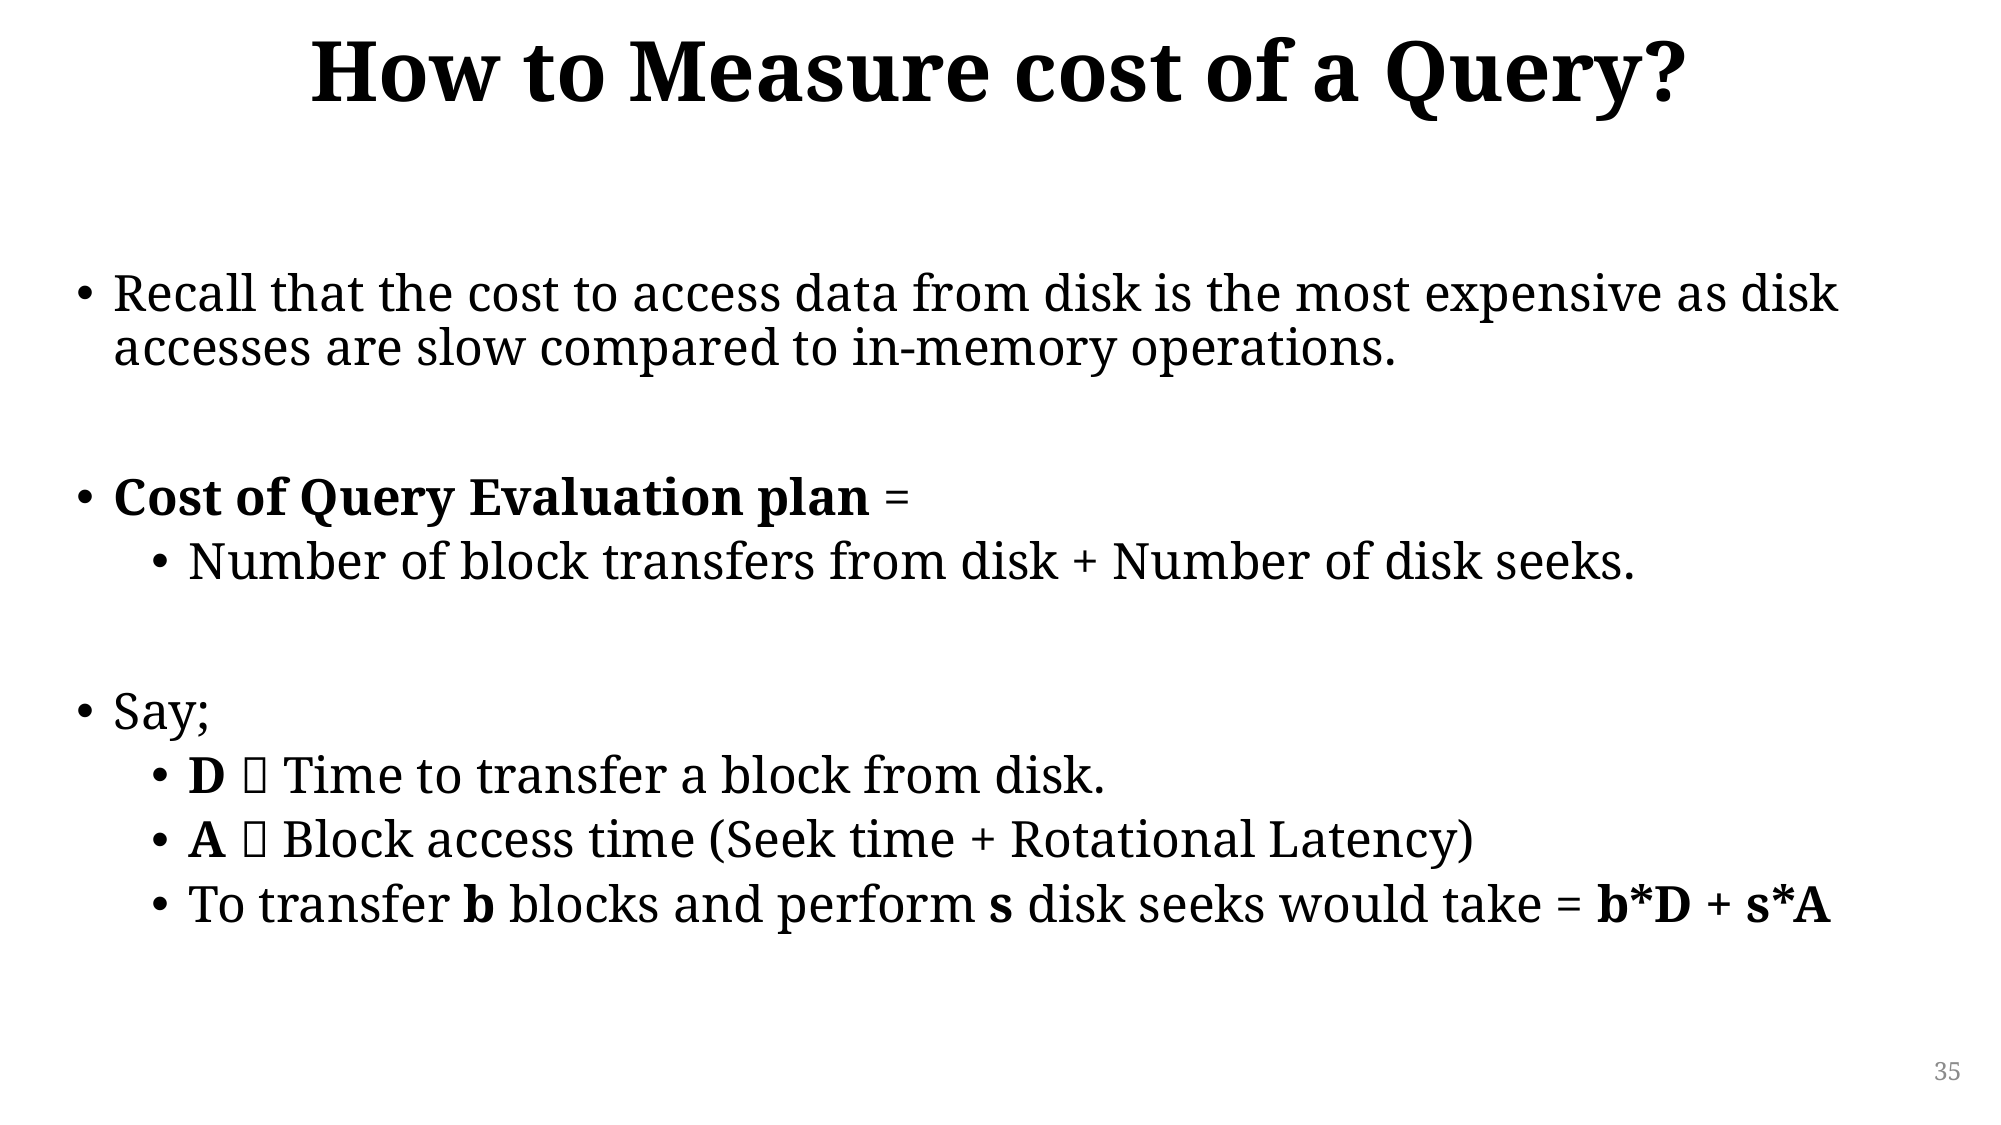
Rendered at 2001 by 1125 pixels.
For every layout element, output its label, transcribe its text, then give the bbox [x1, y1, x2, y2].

slide_number 35 [1526, 1042, 1977, 1103]
list Recall that the cost to access data from disk is the most expensive as disk accesses are slow compared to in-memory operations. Cost of Query Evaluation plan = Number of block transfers from disk + Number of disk seeks. Say; D  Time to transfer a block from disk. A  Block access time (Seek time + Rotational Latency) To transfer b blocks and perform s disk seeks would take = b*D + s*A [61, 260, 2000, 1103]
title How to Measure cost of a Query? [137, 0, 1863, 149]
